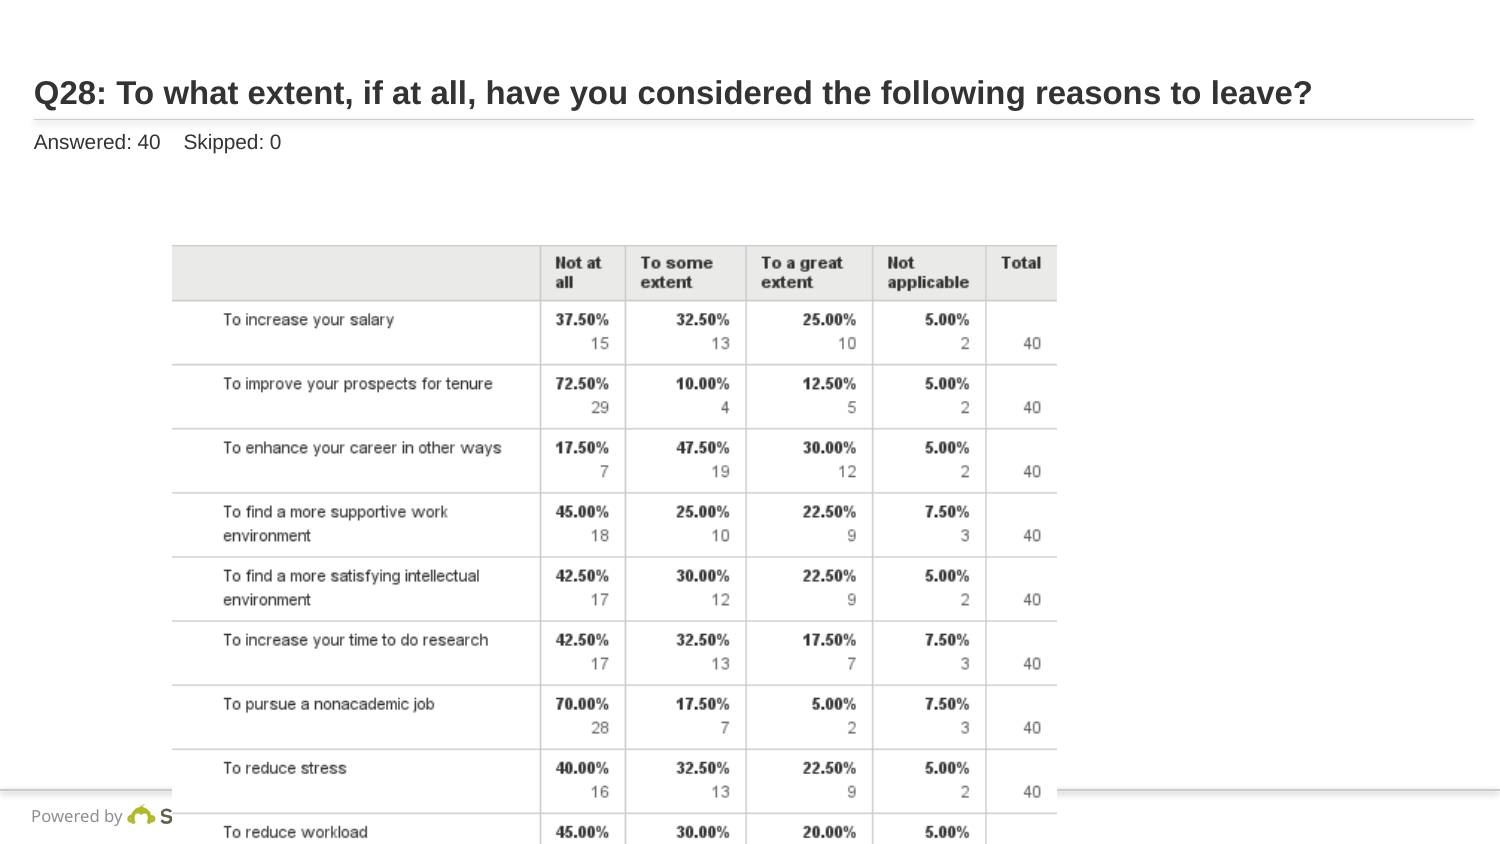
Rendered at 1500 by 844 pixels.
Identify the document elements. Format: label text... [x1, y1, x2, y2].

title Q28: To what extent, if at all, have you considered the following reasons to leave? [18, 54, 1369, 119]
list Answered: 40 Skipped: 0 [18, 120, 894, 162]
picture [171, 245, 1057, 844]
